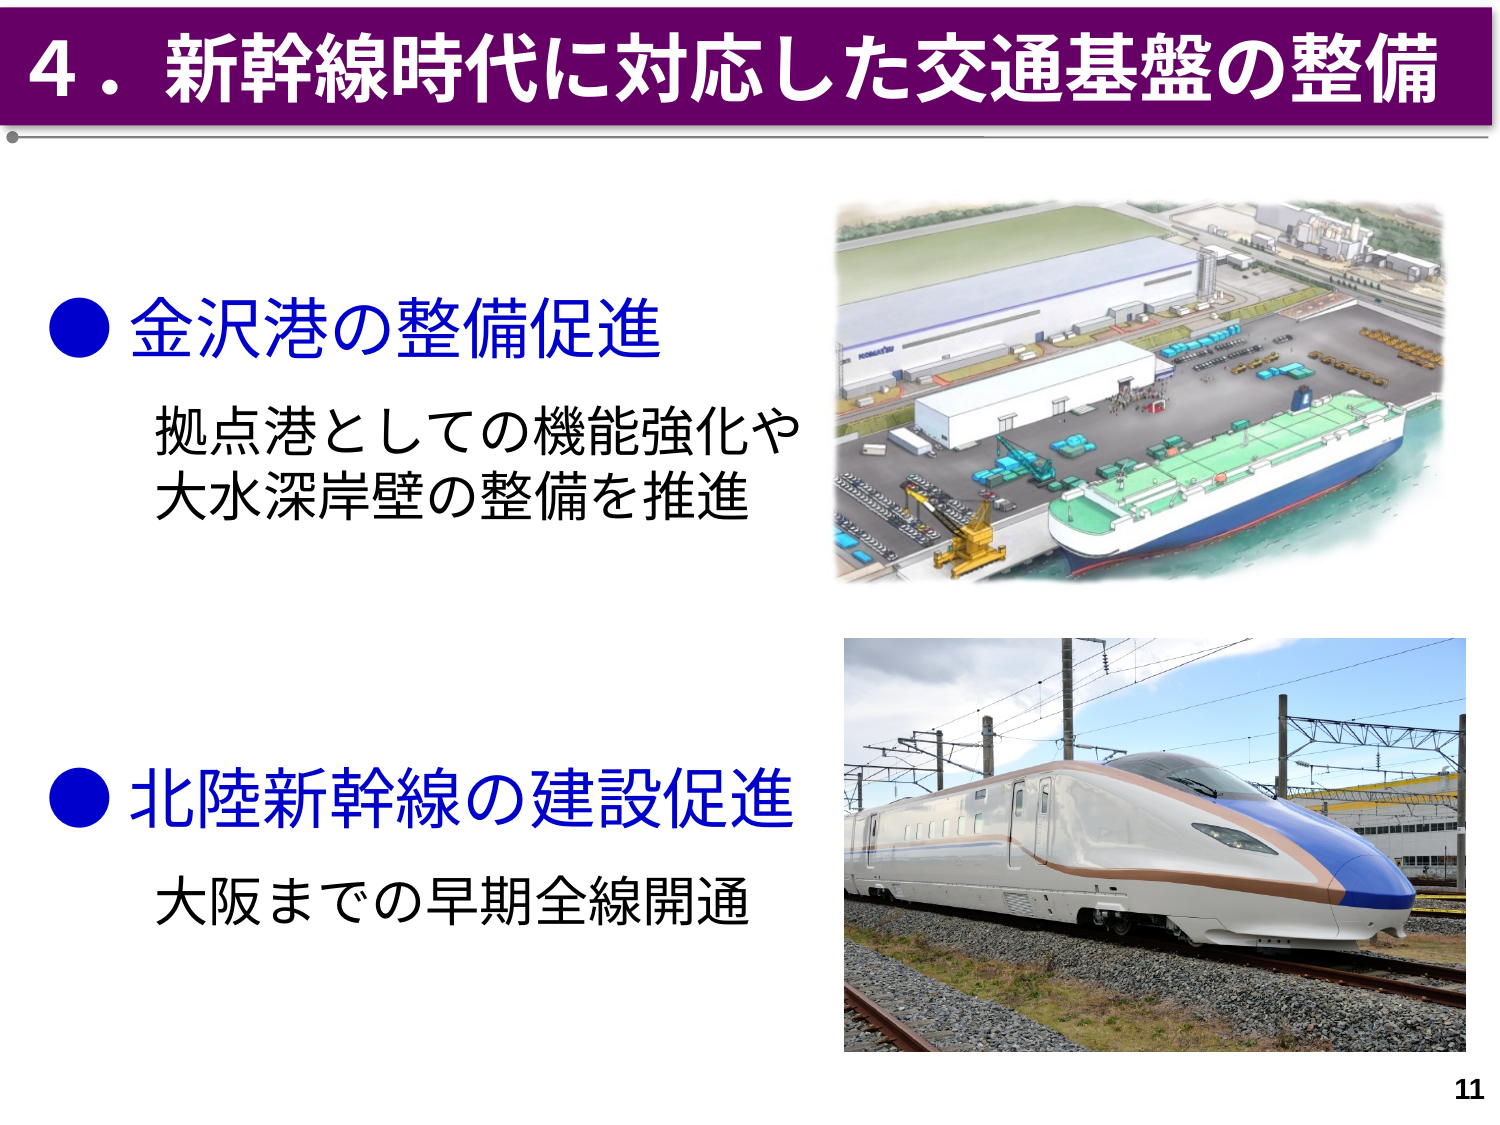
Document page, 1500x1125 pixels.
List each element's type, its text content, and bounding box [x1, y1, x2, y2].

text_box ４．新幹線時代に対応した交通基盤の整備 [0, 7, 1492, 126]
text_box 11 [1340, 1063, 1500, 1113]
text_box [6, 136, 1489, 144]
text_box ●金沢港の整備促進 拠点港としての機能強化や 大水深岸壁の整備を推進 ●北陸新幹線の建設促進 大阪までの早期全線開通 [31, 279, 839, 940]
picture [785, 140, 1496, 1052]
